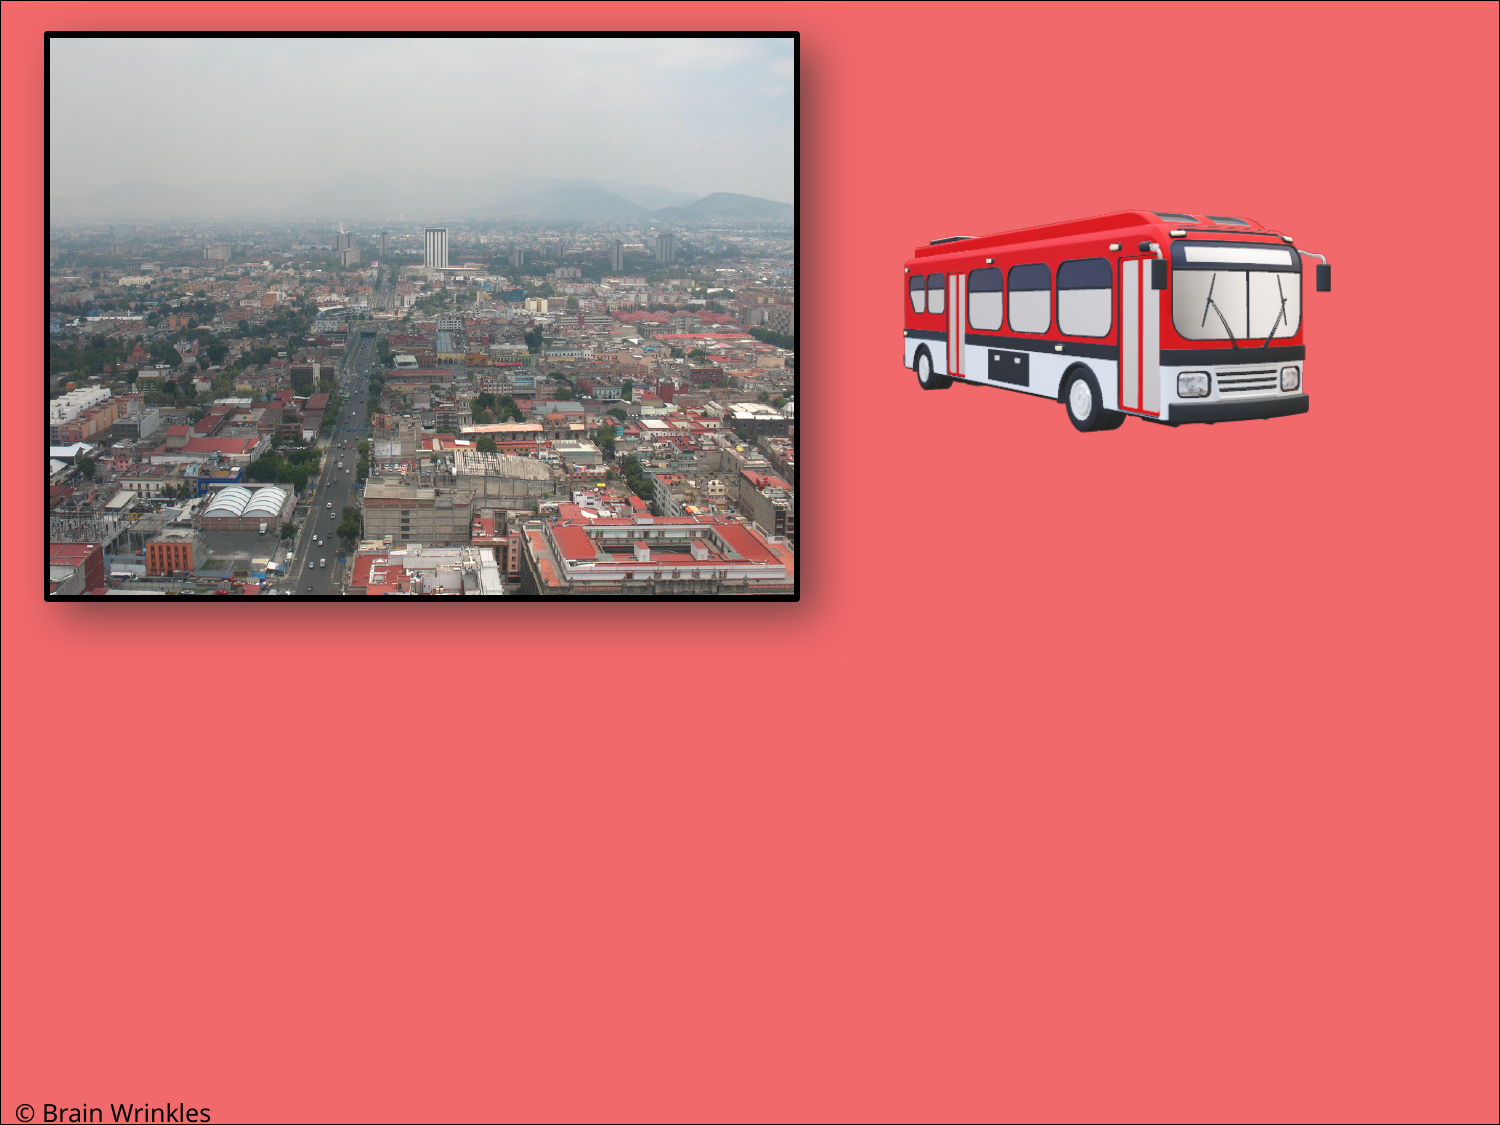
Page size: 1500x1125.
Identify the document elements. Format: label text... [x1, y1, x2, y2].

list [49, 37, 794, 596]
text_box [0, 0, 1500, 1125]
picture [794, 124, 1338, 508]
text_box © Brain Wrinkles [0, 1090, 436, 1125]
